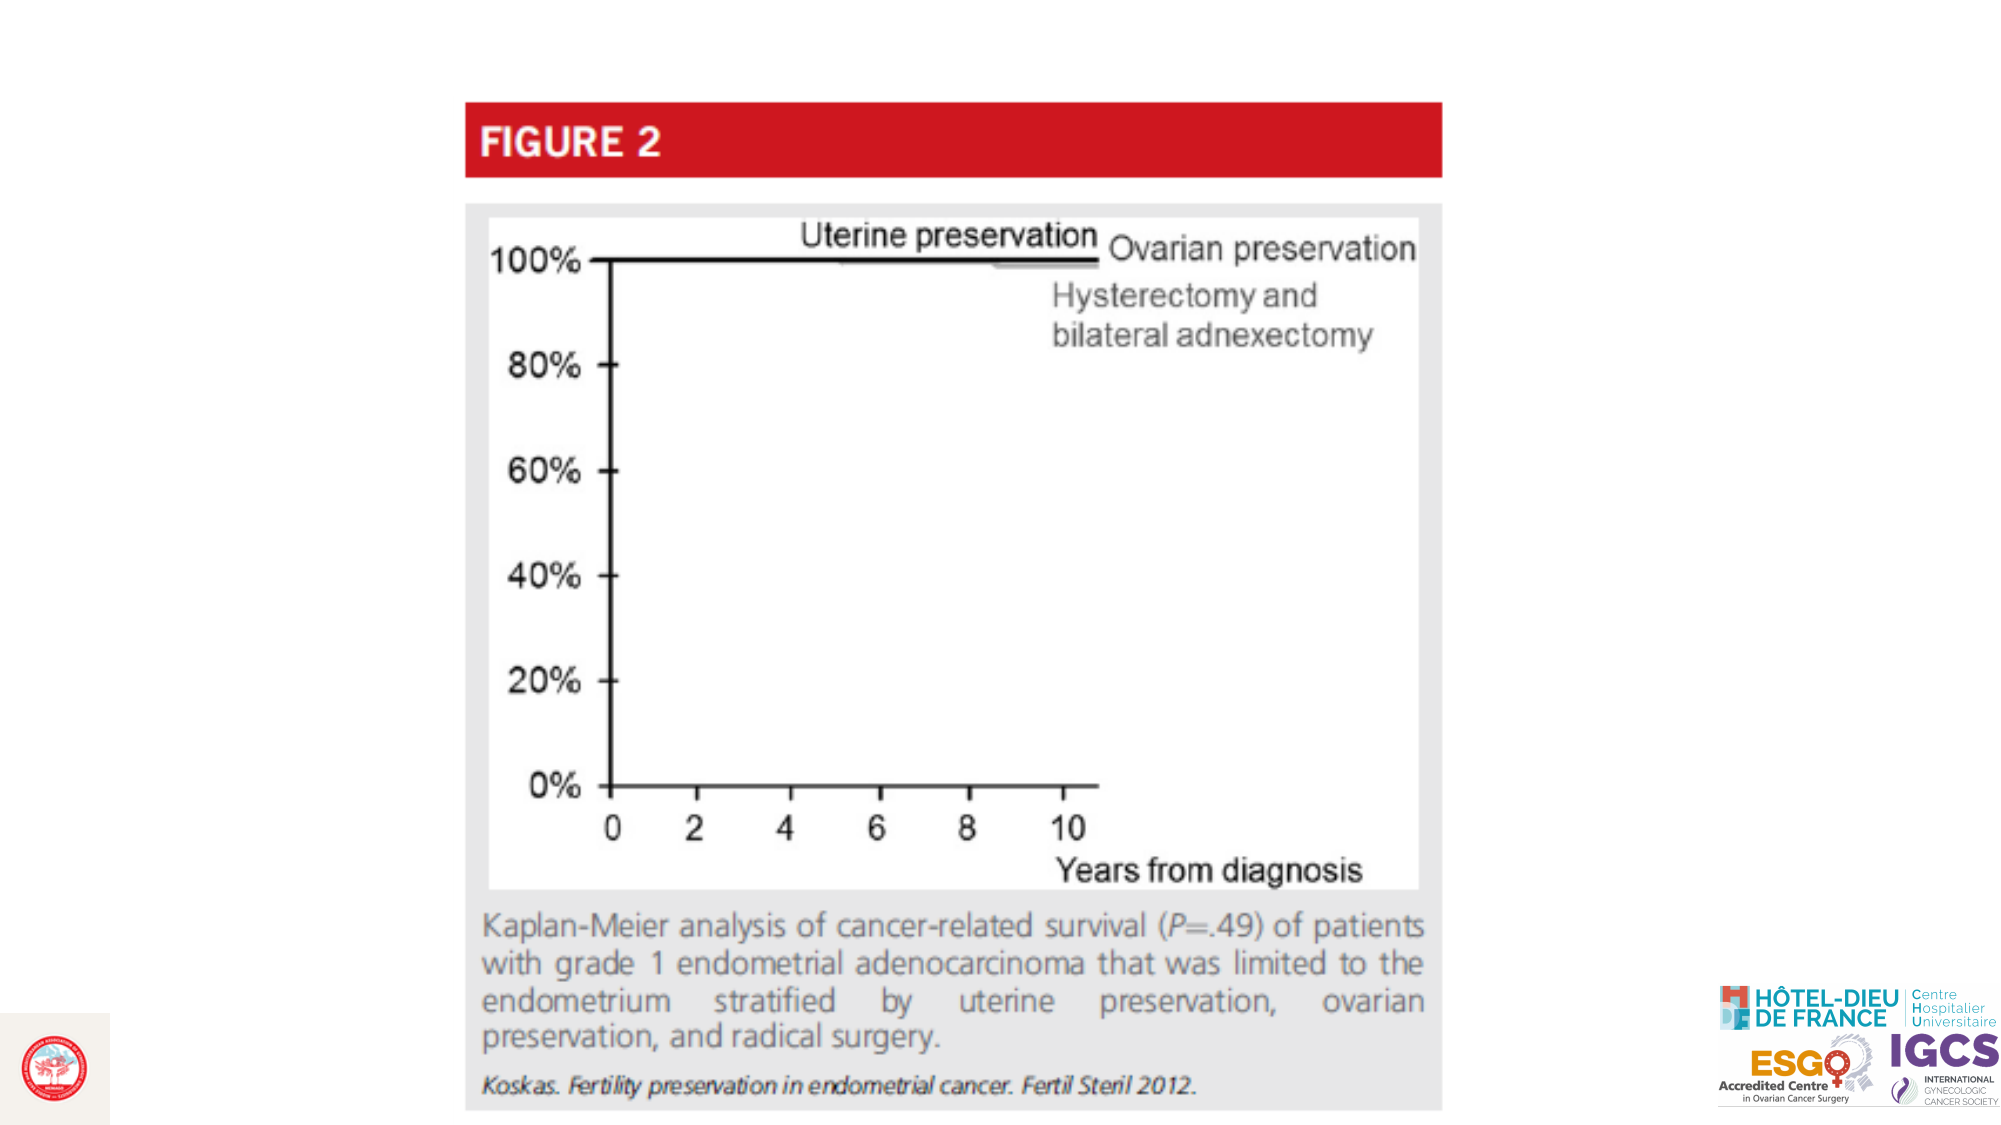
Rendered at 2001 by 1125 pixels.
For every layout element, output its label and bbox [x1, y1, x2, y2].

picture [452, 96, 1450, 1125]
picture [1718, 983, 2000, 1107]
picture [0, 1013, 110, 1125]
